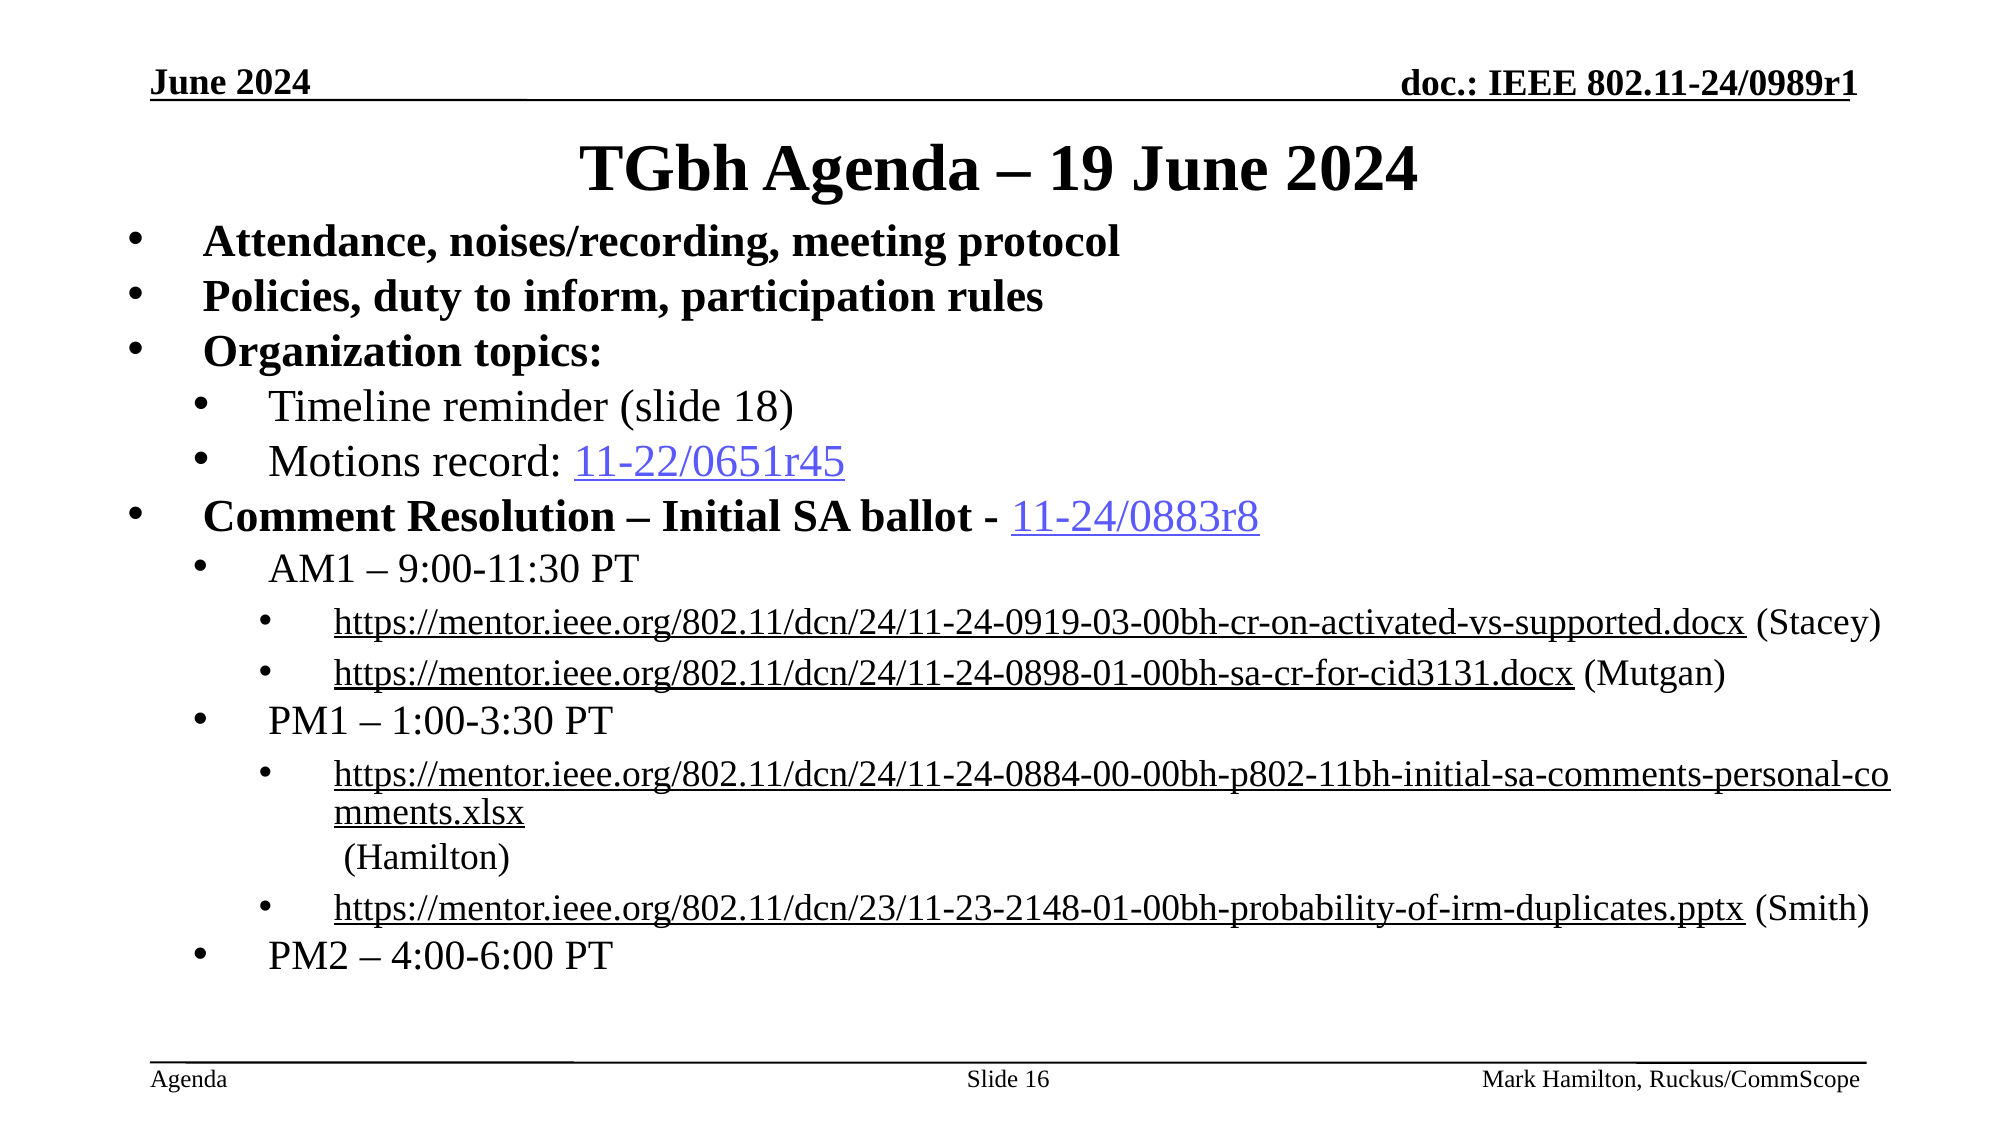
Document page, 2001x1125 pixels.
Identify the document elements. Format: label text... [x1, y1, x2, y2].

title TGbh Agenda – 19 June 2024 [149, 124, 1850, 202]
slide_number Slide 16 [950, 1061, 1067, 1123]
list Attendance, noises/recording, meeting protocol Policies, duty to inform, participation rules Organization topics: Timeline reminder (slide 18) Motions record: 11-22/0651r45 Comment Resolution – Initial SA ballot - 11-24/0883r8 AM1 – 9:00-11:30 PT https://mentor.ieee.org/802.11/dcn/24/11-24-0919-03-00bh-cr-on-activated-vs-supported.docx (Stacey) https://mentor.ieee.org/802.11/dcn/24/11-24-0898-01-00bh-sa-cr-for-cid3131.docx (Mutgan) PM1 – 1:00-3:30 PT https://mentor.ieee.org/802.11/dcn/24/11-24-0884-00-00bh-p802-11bh-initial-sa-comments-personal-comments.xlsx (Hamilton) https://mentor.ieee.org/802.11/dcn/23/11-23-2148-01-00bh-probability-of-irm-duplicates.pptx (Smith) PM2 – 4:00-6:00 PT [112, 202, 1926, 1063]
